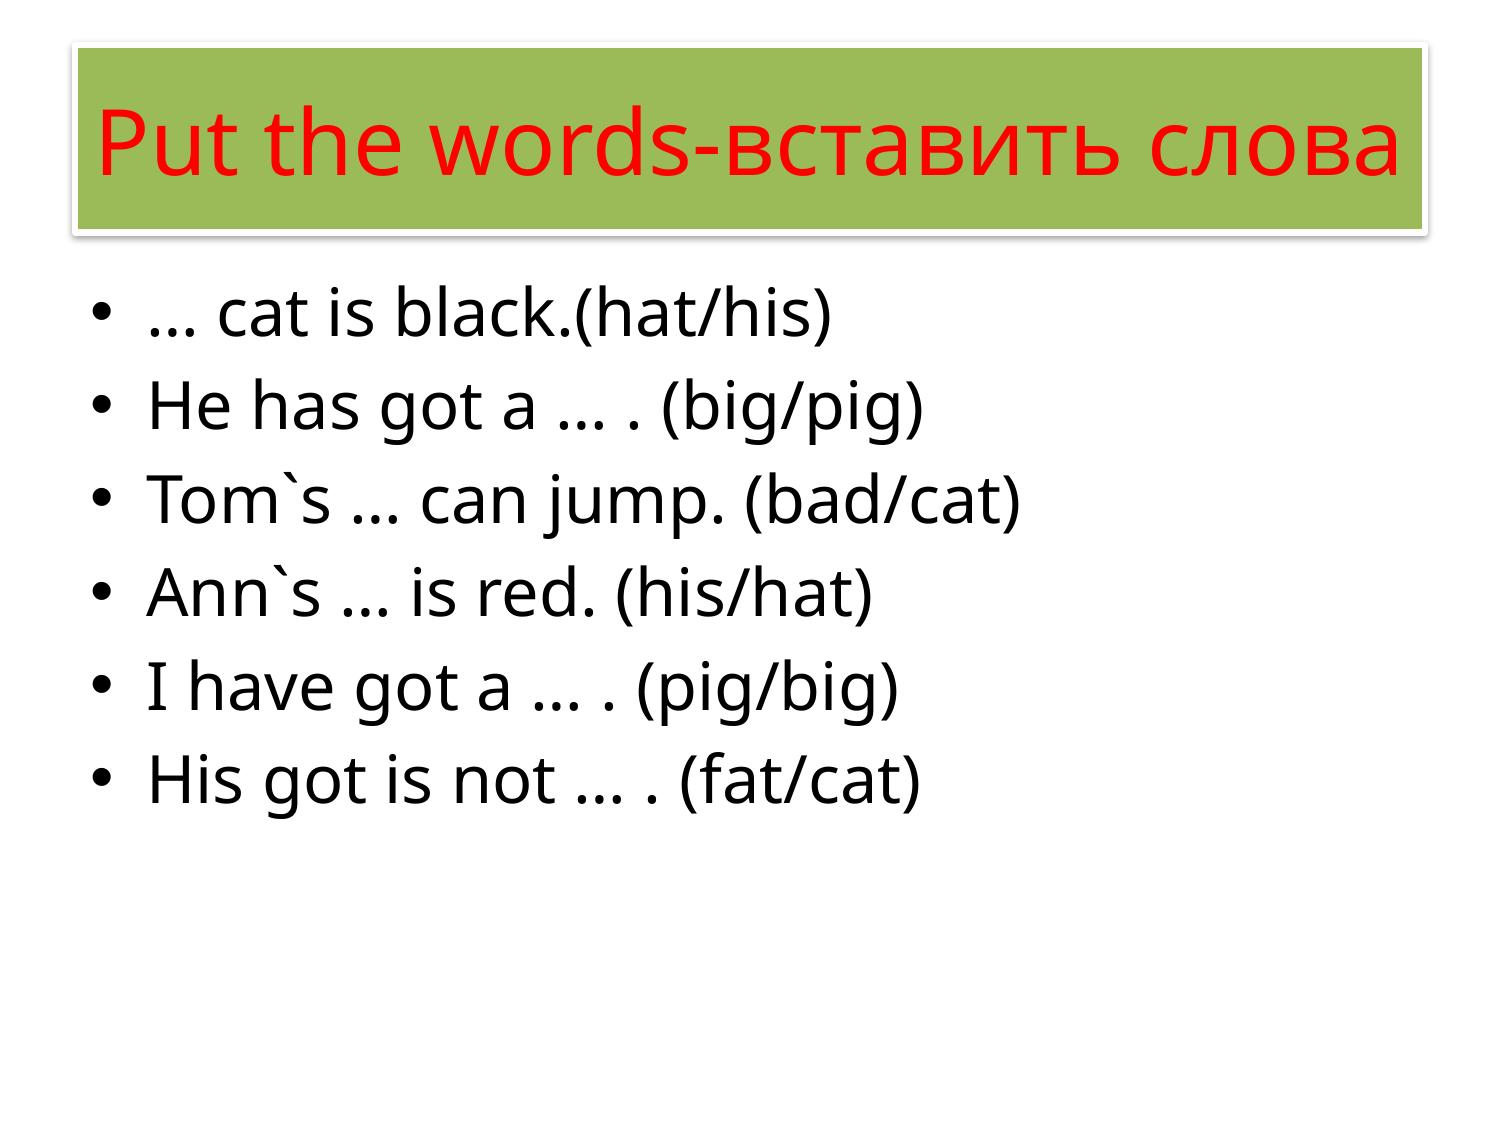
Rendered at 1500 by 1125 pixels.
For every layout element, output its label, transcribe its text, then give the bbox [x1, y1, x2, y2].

title Put the words-вставить слова [72, 42, 1428, 236]
list … cat is black.(hat/his) He has got a … . (big/pig) Tom`s … can jump. (bad/cat) Ann`s … is red. (his/hat) I have got a … . (pig/big) His got is not … . (fat/cat) [75, 262, 1425, 1005]
